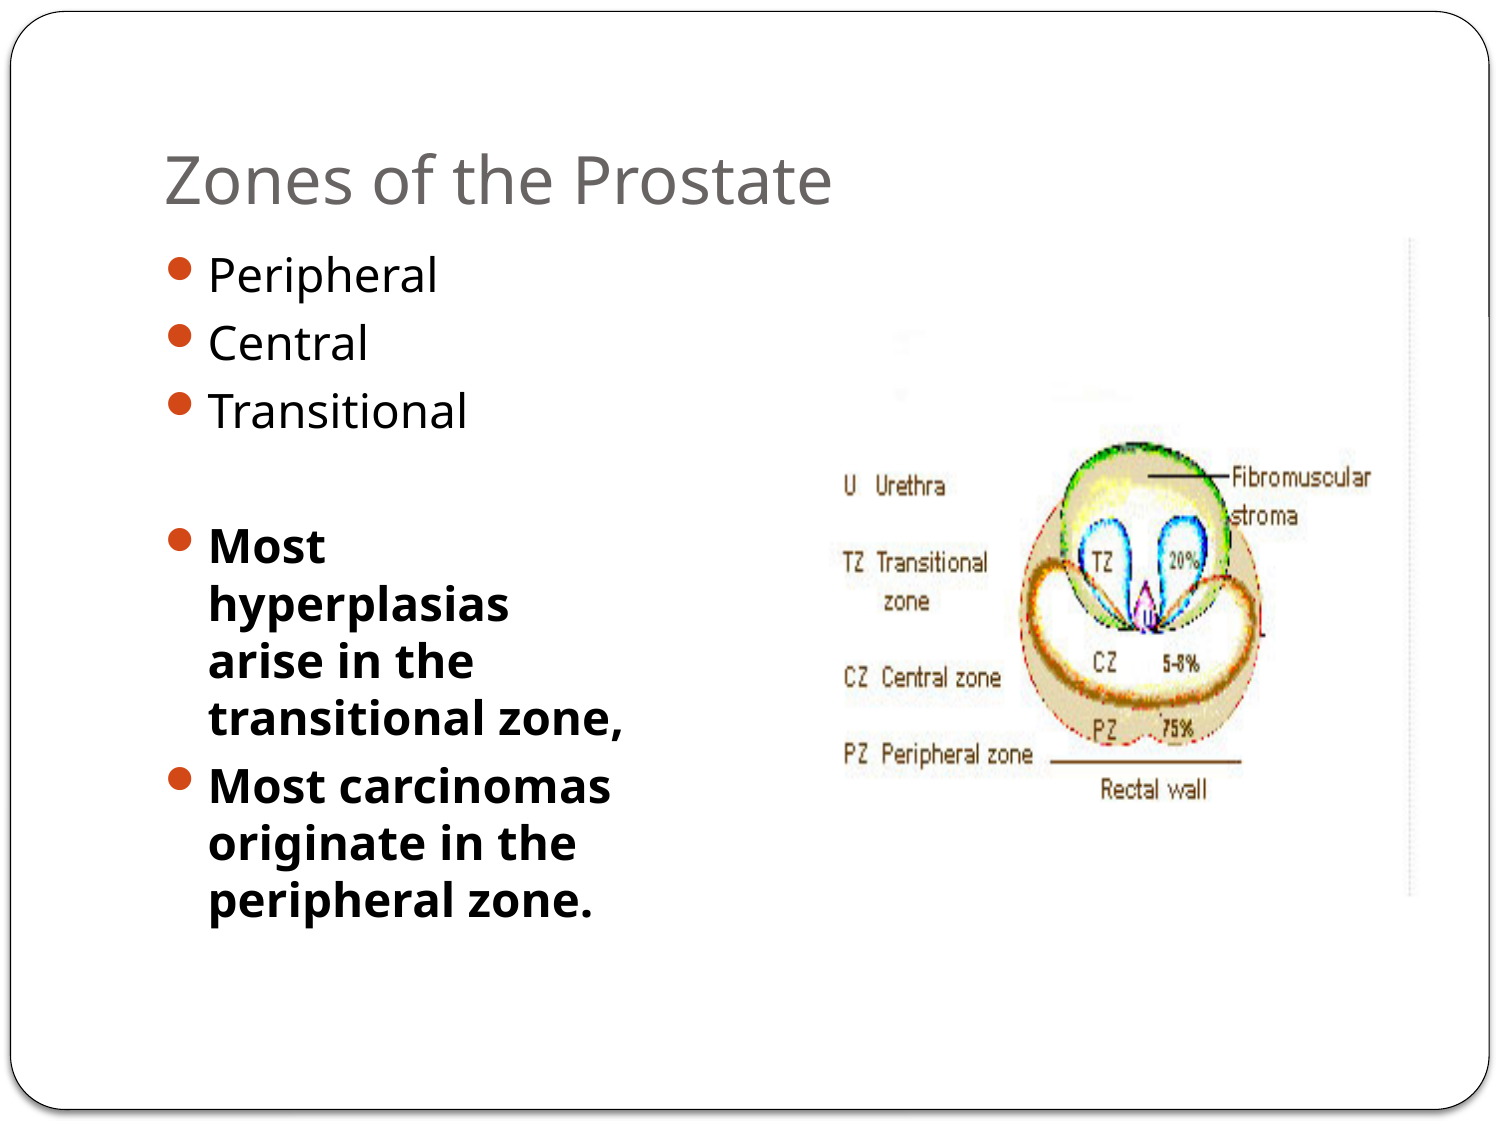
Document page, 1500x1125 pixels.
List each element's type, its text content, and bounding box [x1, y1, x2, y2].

picture [749, 237, 1463, 901]
title Zones of the Prostate [150, 45, 1425, 233]
list Peripheral Central Transitional Most hyperplasias arise in the transitional zone, Most carcinomas originate in the peripheral zone. [150, 237, 644, 988]
